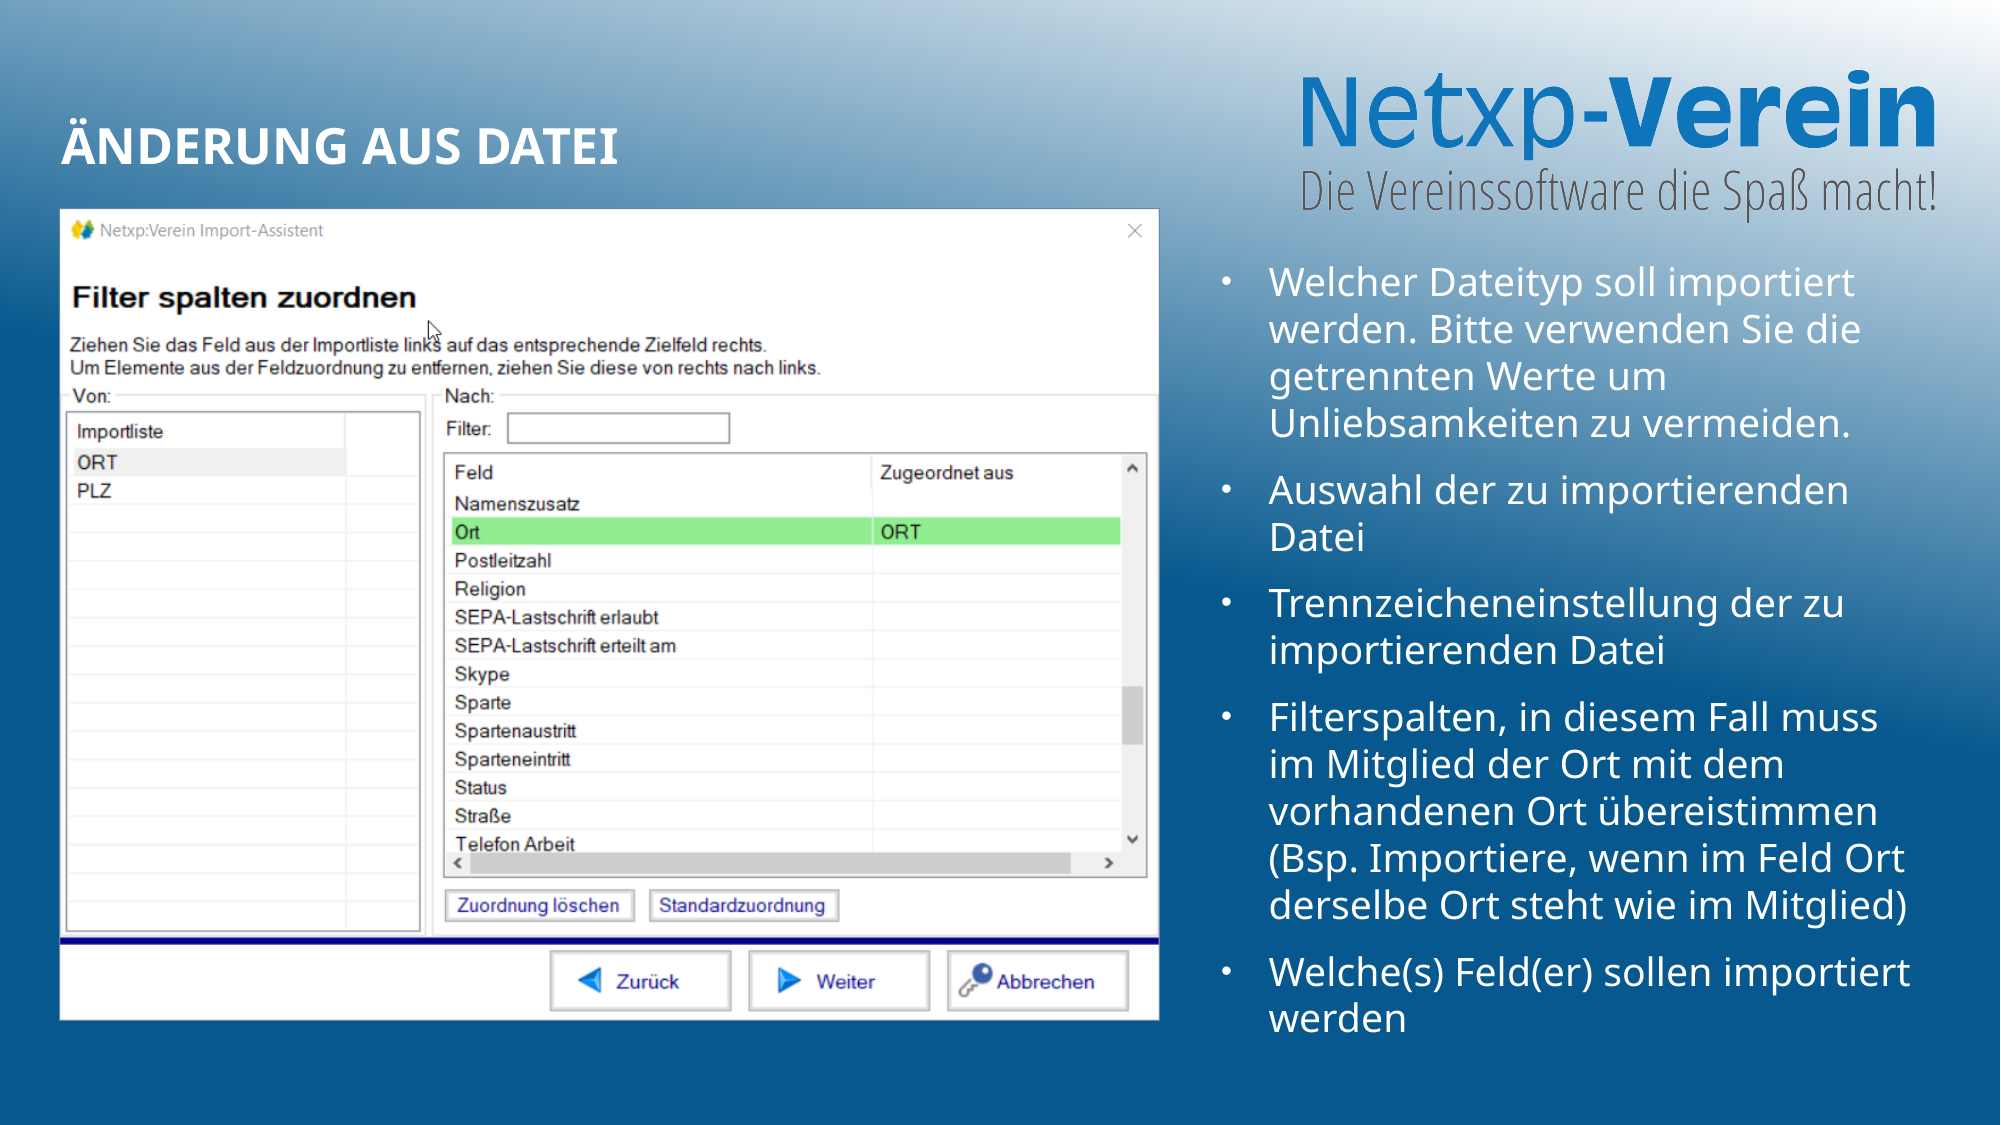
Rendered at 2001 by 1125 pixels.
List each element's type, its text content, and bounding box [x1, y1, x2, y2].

picture [59, 208, 1160, 1021]
title Änderung aus Datei [46, 62, 1447, 227]
picture [1447, 62, 1941, 227]
list Welcher Dateityp soll importiert werden. Bitte verwenden Sie die getrennten Werte um Unliebsamkeiten zu vermeiden. Auswahl der zu importierenden Datei Trennzeicheneinstellung der zu importierenden Datei Filterspalten, in diesem Fall muss im Mitglied der Ort mit dem vorhandenen Ort übereistimmen (Bsp. Importiere, wenn im Feld Ort derselbe Ort steht wie im Mitglied) Welche(s) Feld(er) sollen importiert werden [1206, 249, 1941, 1063]
